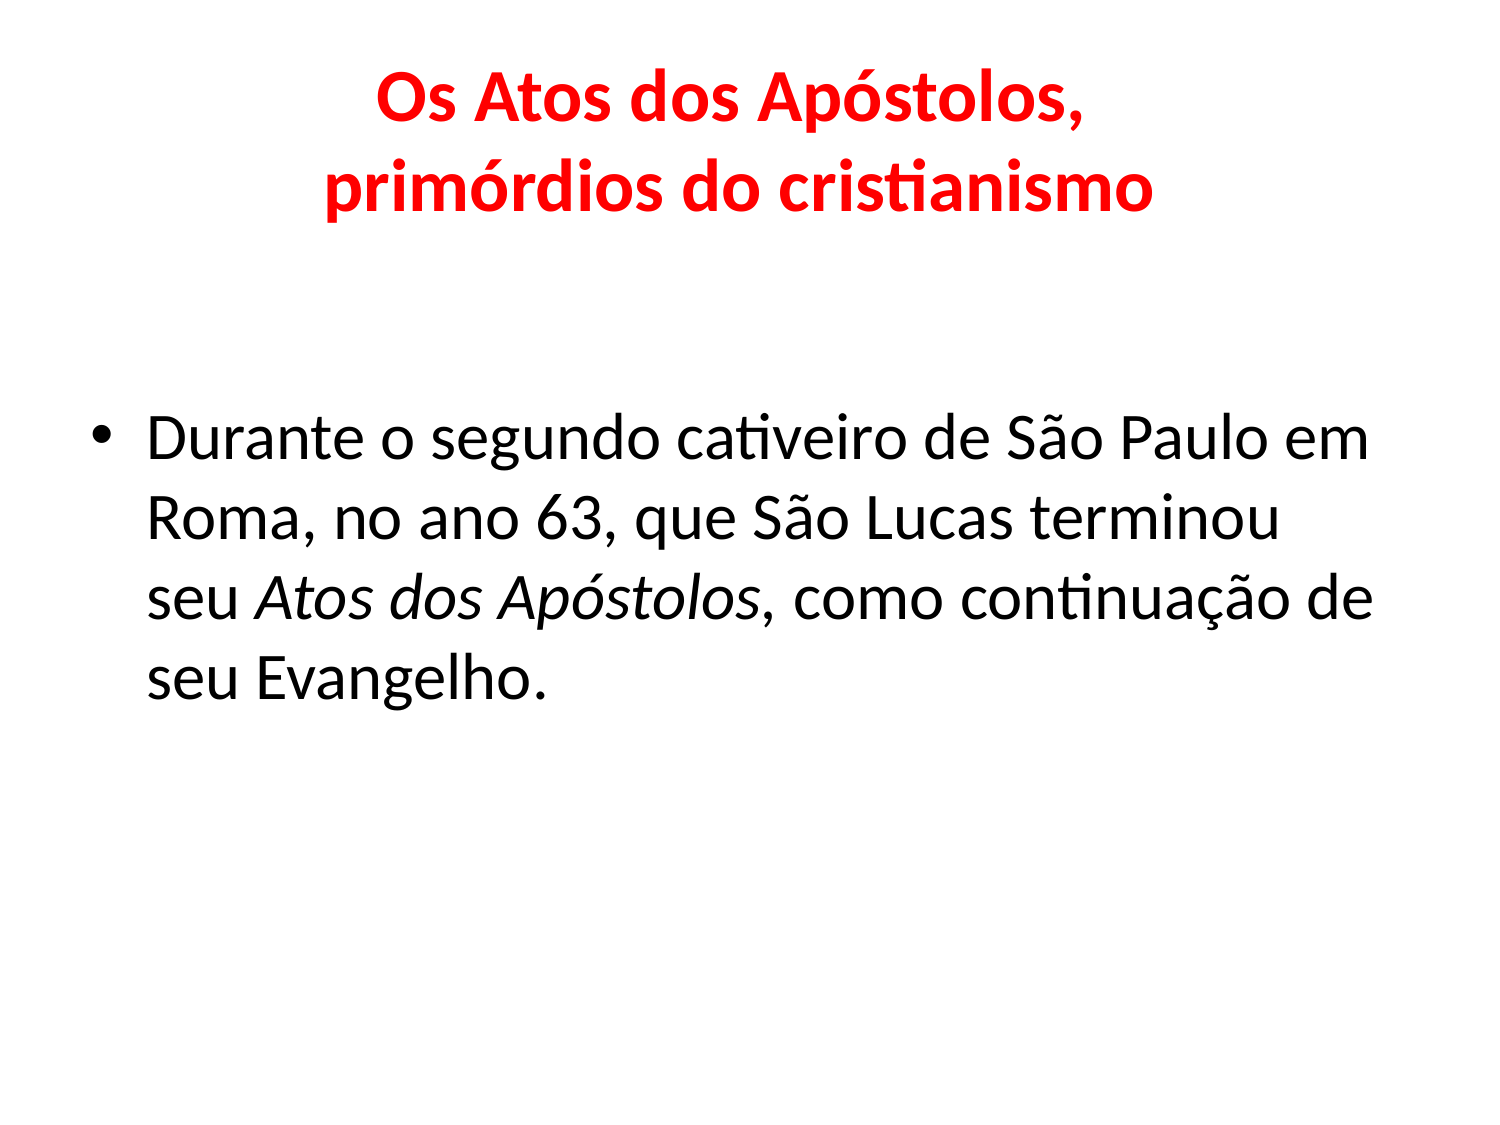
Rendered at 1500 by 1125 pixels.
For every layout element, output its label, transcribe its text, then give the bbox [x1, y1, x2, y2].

title Os Atos dos Apóstolos, primórdios do cristianismo [64, 42, 1415, 231]
list Durante o segundo cativeiro de São Paulo em Roma, no ano 63, que São Lucas terminou seu Atos dos Apóstolos, como continuação de seu Evangelho. [75, 385, 1425, 1005]
